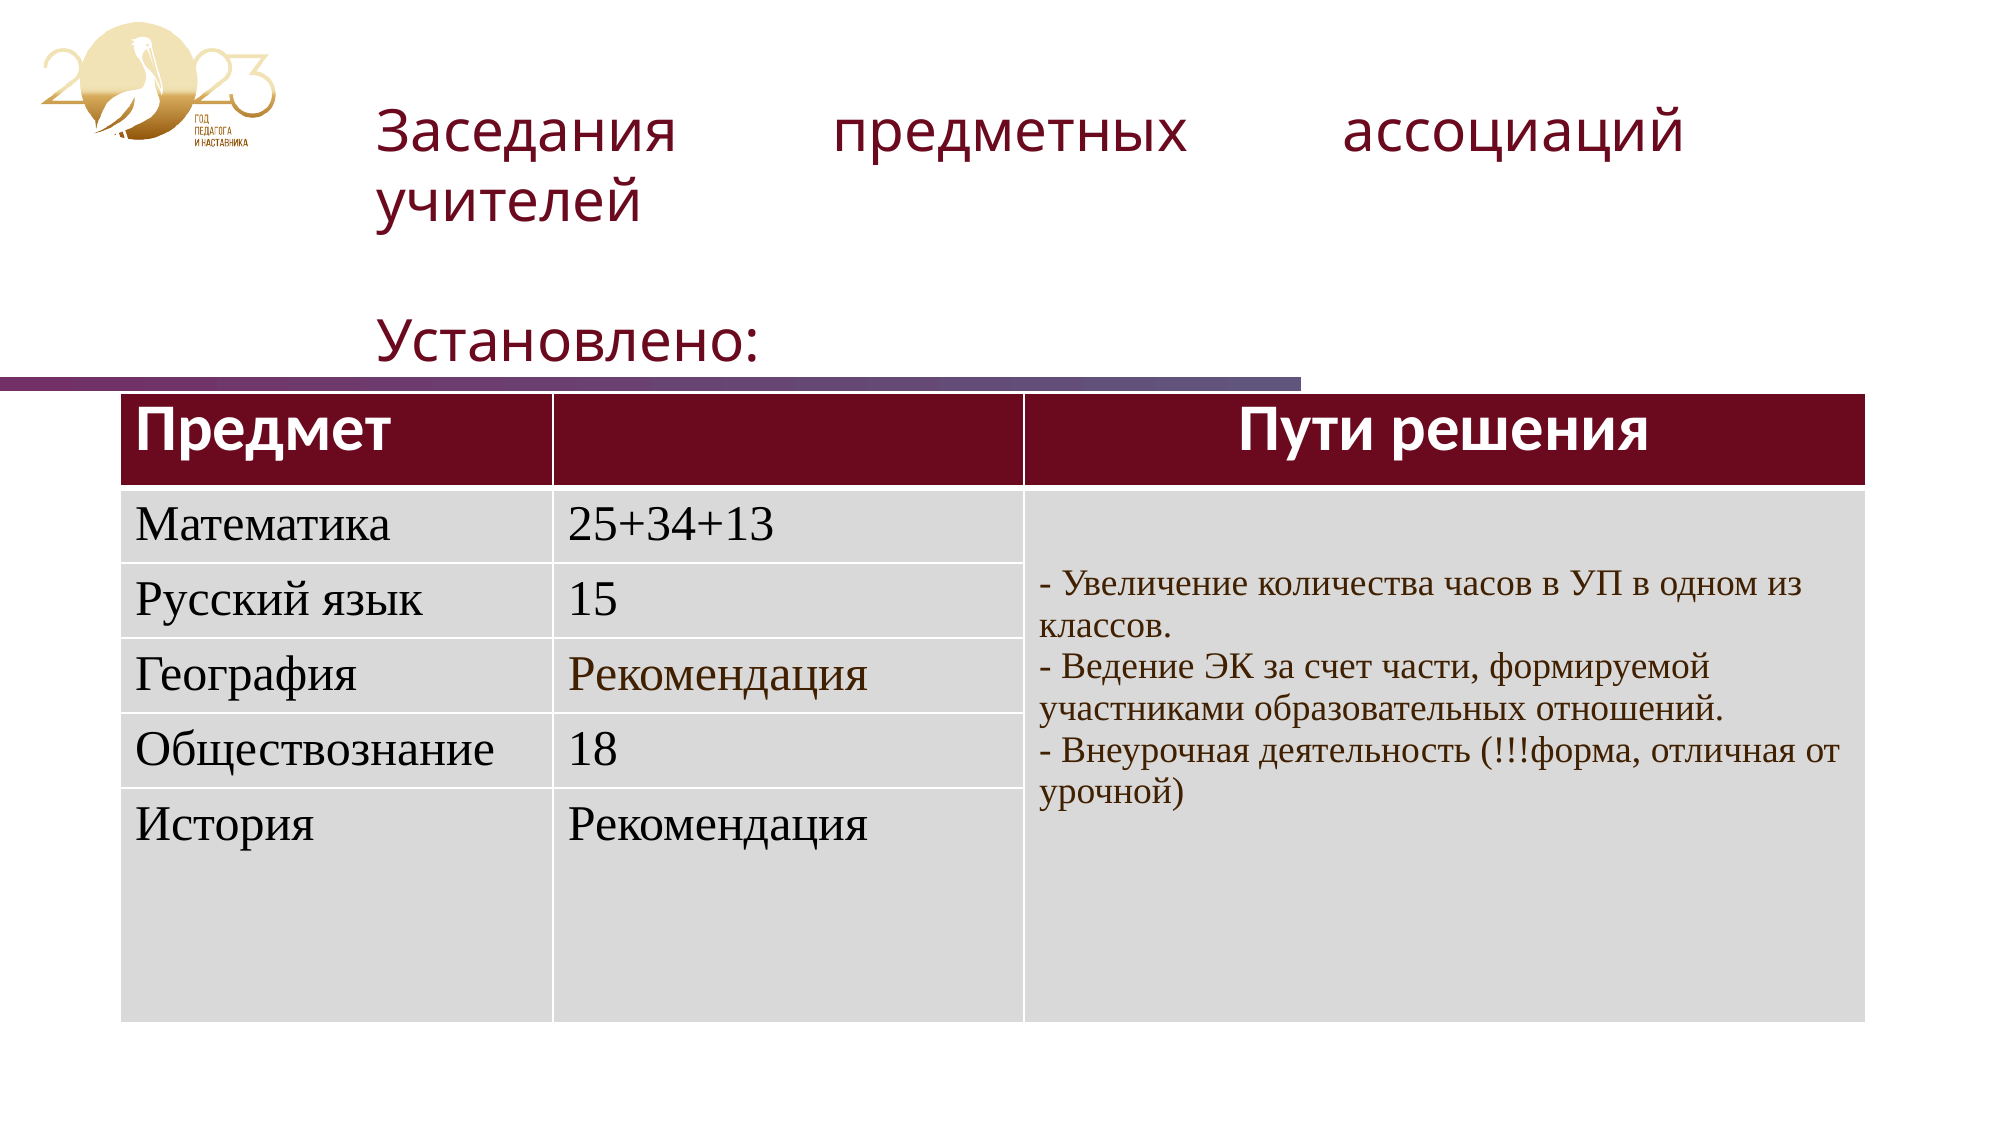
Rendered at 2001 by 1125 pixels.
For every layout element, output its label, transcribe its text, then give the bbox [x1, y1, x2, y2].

table_cell - Увеличение количества часов в УП в одном из классов. - Ведение ЭК за счет части, формируемой участниками образовательных отношений. - Внеурочная деятельность (!!!форма, отличная от урочной) [1025, 491, 1865, 1022]
table_header [554, 394, 1023, 485]
table_cell География [121, 639, 552, 712]
table_cell История [121, 789, 552, 1022]
table_cell Математика [121, 491, 552, 562]
text_box [0, 376, 1302, 392]
picture [40, 22, 276, 148]
table_cell 18 [554, 714, 1023, 787]
table_header Пути решения [1025, 394, 1865, 485]
table_cell Русский язык [121, 564, 552, 637]
table_cell Обществознание [121, 714, 552, 787]
text_box Заседания предметных ассоциаций учителей Установлено: [361, 86, 1701, 381]
table_cell Рекомендация [554, 639, 1023, 712]
table_cell 25+34+13 [554, 491, 1023, 562]
table_header Предмет [121, 394, 552, 485]
table_cell Рекомендация [554, 789, 1023, 1022]
table_cell 15 [554, 564, 1023, 637]
